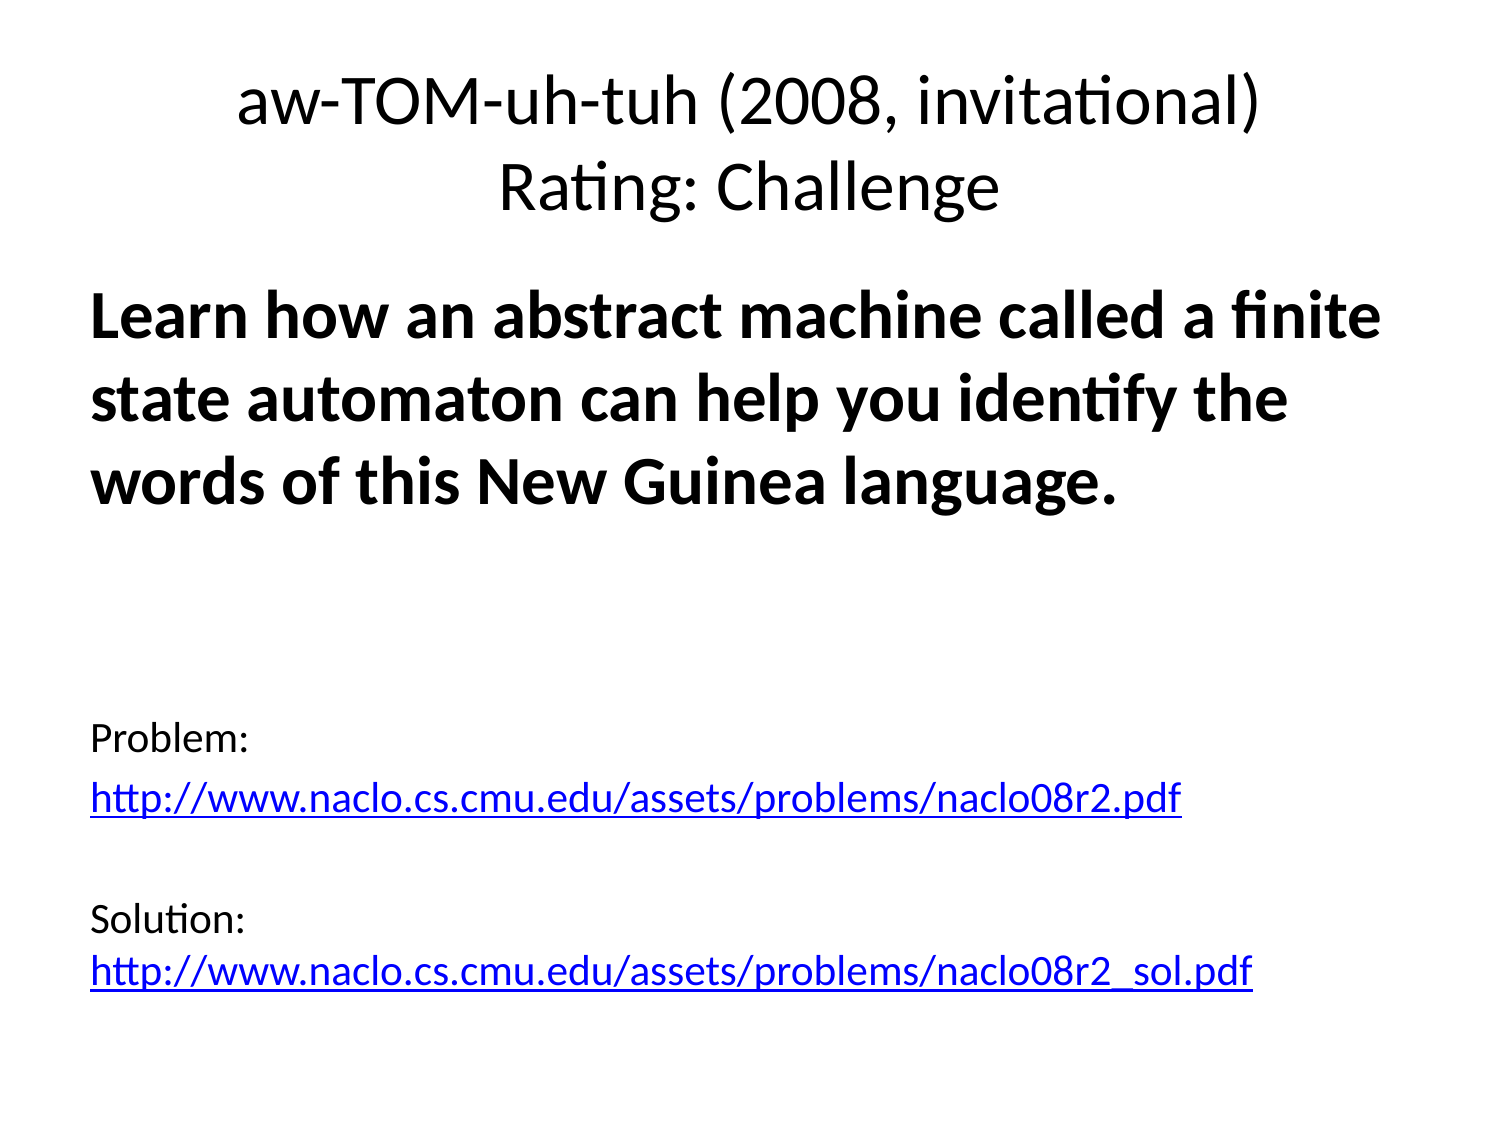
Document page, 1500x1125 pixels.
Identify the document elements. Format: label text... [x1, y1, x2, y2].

title aw-TOM-uh-tuh (2008, invitational) Rating: Challenge [75, 45, 1425, 233]
list Learn how an abstract machine called a finite state automaton can help you identify the words of this New Guinea language. Problem: http://www.naclo.cs.cmu.edu/assets/problems/naclo08r2.pdf Solution: http://www.naclo.cs.cmu.edu/assets/problems/naclo08r2_sol.pdf [75, 262, 1425, 1005]
